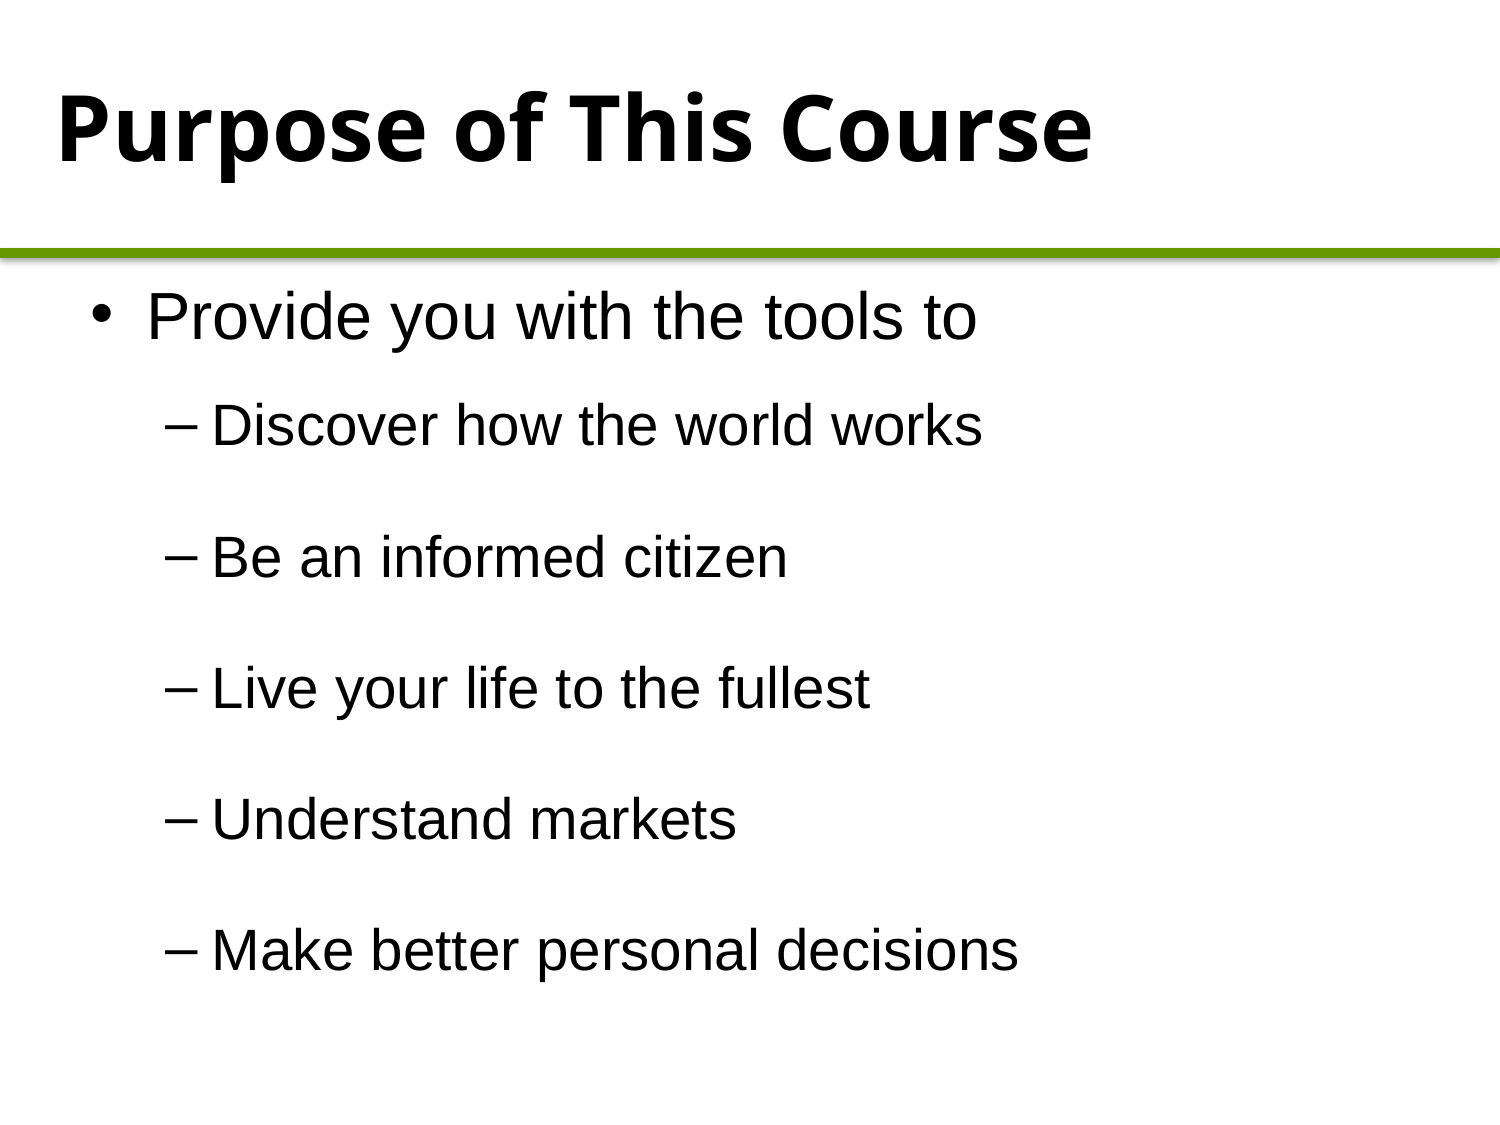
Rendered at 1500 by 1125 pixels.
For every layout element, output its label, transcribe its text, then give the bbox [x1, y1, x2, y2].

title Purpose of This Course [39, 0, 1485, 251]
list Provide you with the tools to Discover how the world works Be an informed citizen Live your life to the fullest Understand markets Make better personal decisions [74, 264, 1426, 1103]
